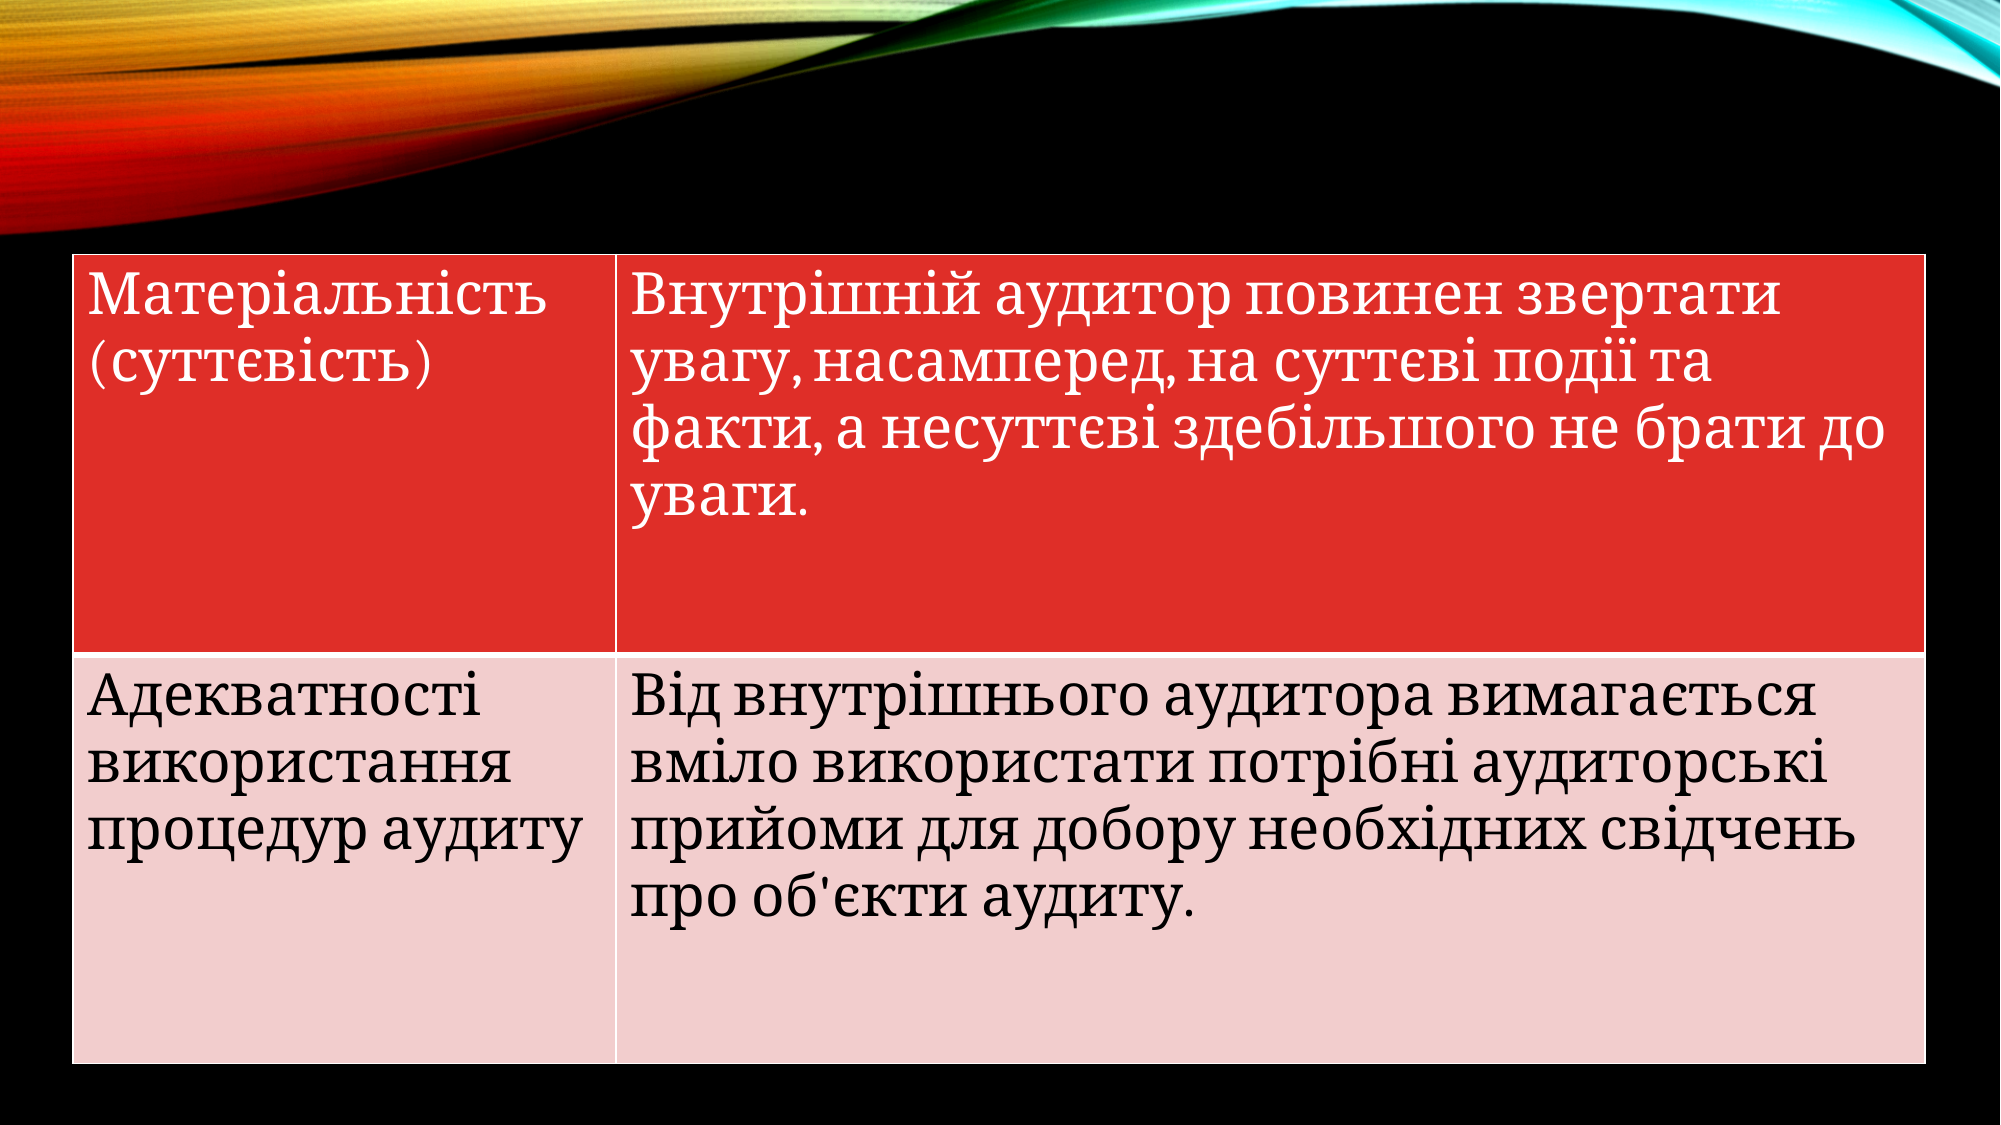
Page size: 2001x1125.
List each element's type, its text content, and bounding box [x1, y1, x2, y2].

table_cell Від внутрішнього аудитора вимагається вміло використати потрібні аудиторські прийоми для добору необхідних свідчень про об'єкти аудиту. [617, 658, 1924, 1063]
picture [0, 0, 2000, 237]
table_header Внутрішній аудитор повинен звертати увагу, насамперед, на суттєві події та факти, а несуттєві здебільшого не брати до уваги. [617, 255, 1924, 652]
table_header Матеріальність (суттєвість) [74, 255, 615, 652]
table_cell Адекватності використання процедур аудиту [74, 658, 615, 1063]
